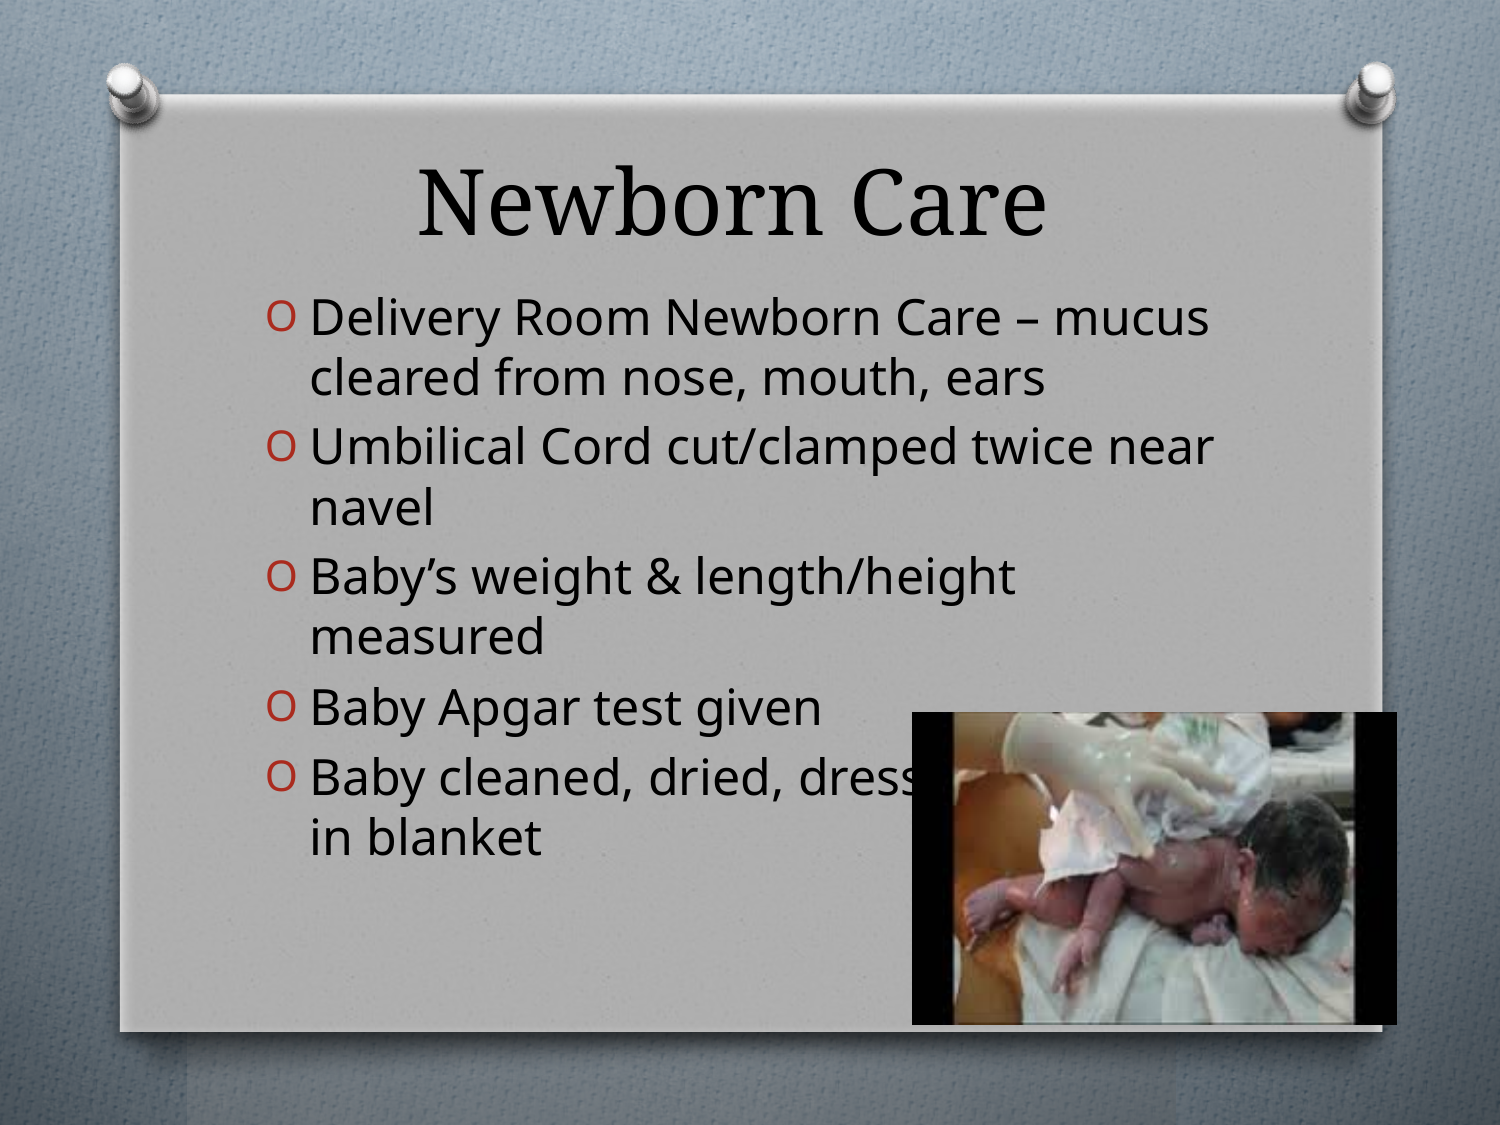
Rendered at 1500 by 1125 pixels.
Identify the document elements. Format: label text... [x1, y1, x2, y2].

list Delivery Room Newborn Care – mucus cleared from nose, mouth, ears Umbilical Cord cut/clamped twice near navel Baby’s weight & length/height measured Baby Apgar test given Baby cleaned, dried, dressed, wrapped in blanket [249, 277, 1267, 869]
title Newborn Care [162, 99, 1306, 298]
picture [75, 29, 198, 153]
picture [1317, 35, 1439, 156]
picture [912, 712, 1398, 1026]
